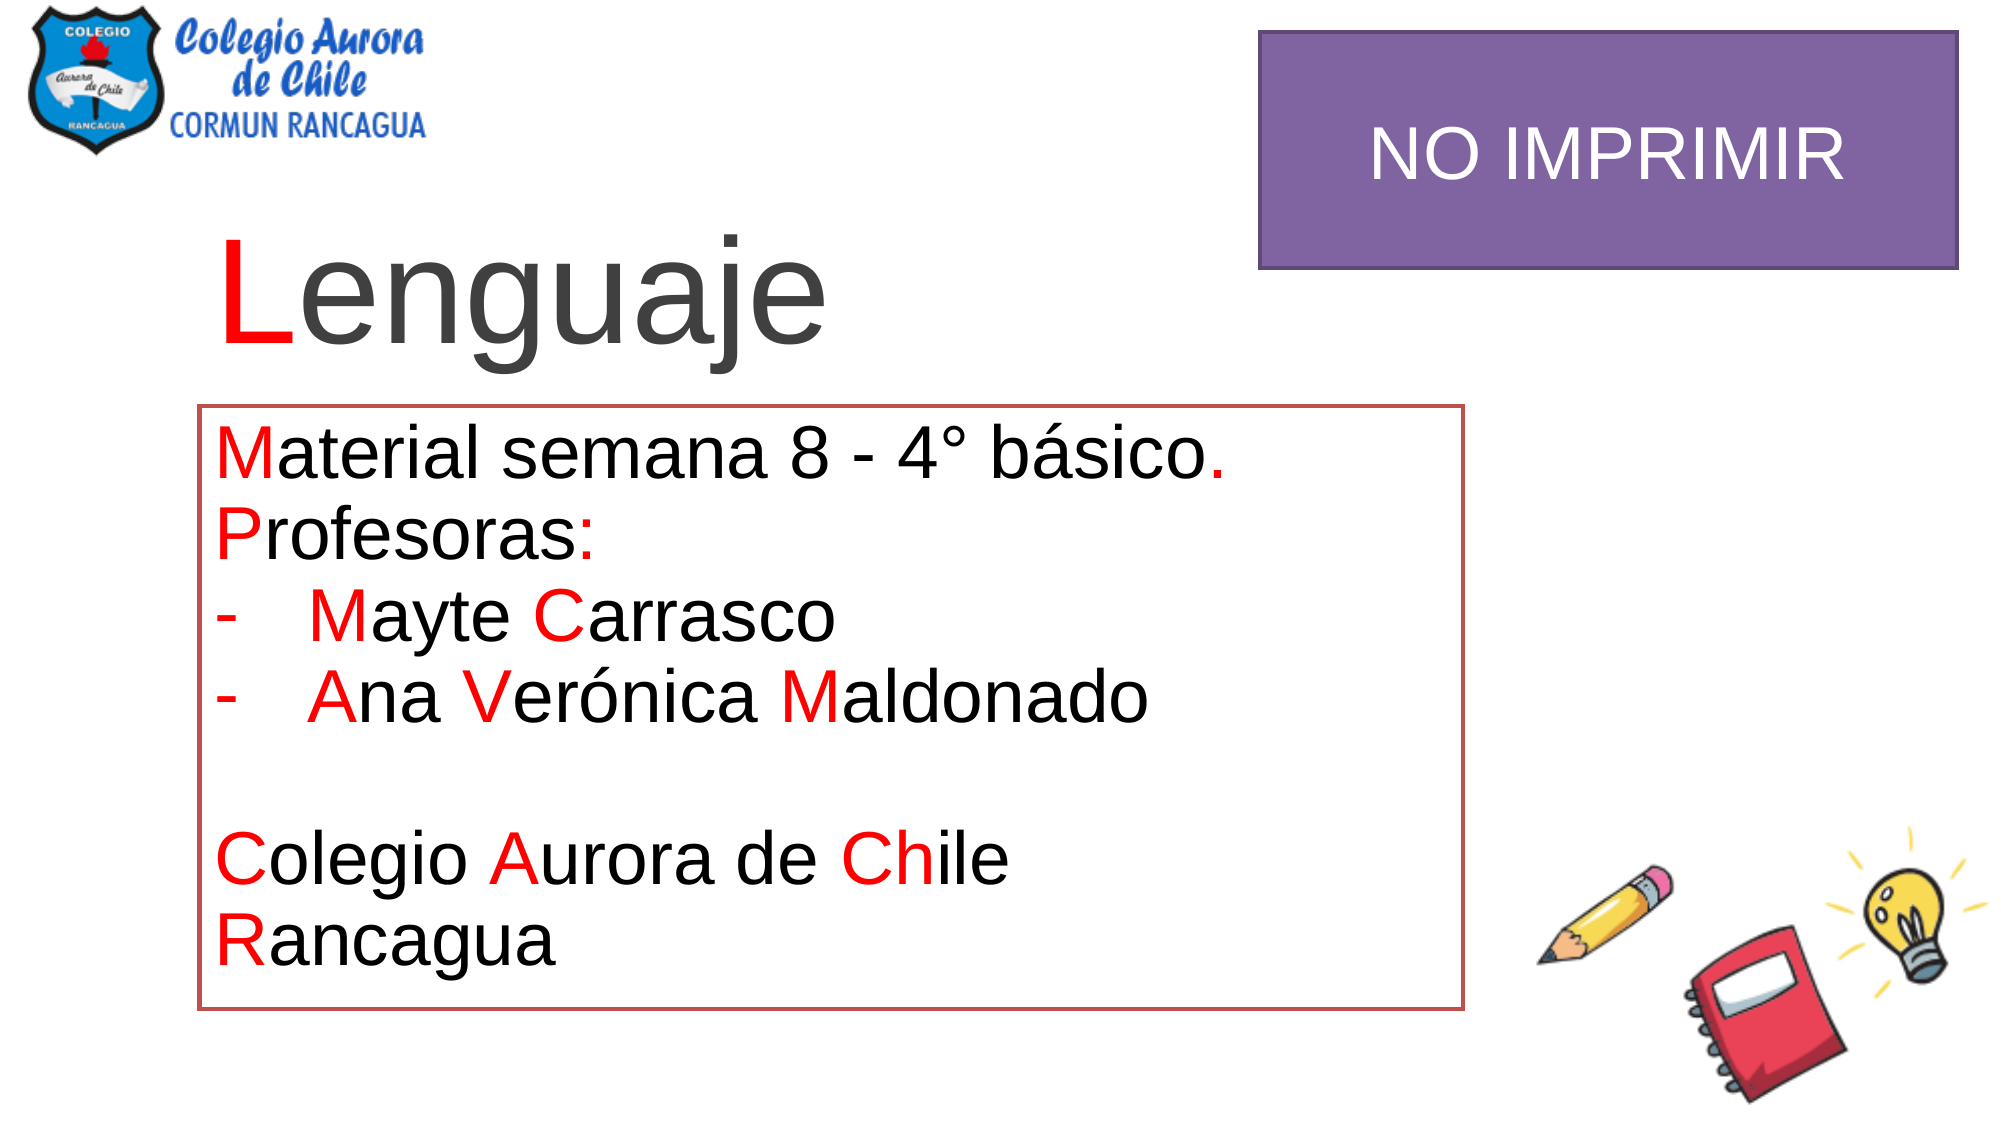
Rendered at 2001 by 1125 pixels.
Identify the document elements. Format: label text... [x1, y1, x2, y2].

picture [1524, 794, 2001, 1113]
subtitle Material semana 8 - 4° básico. Profesoras: Mayte Carrasco Ana Verónica Maldonado Colegio Aurora de Chile Rancagua [197, 404, 1465, 1011]
title Lenguaje [199, 81, 1587, 382]
text_box NO IMPRIMIR [1258, 30, 1959, 270]
picture [19, 4, 439, 158]
